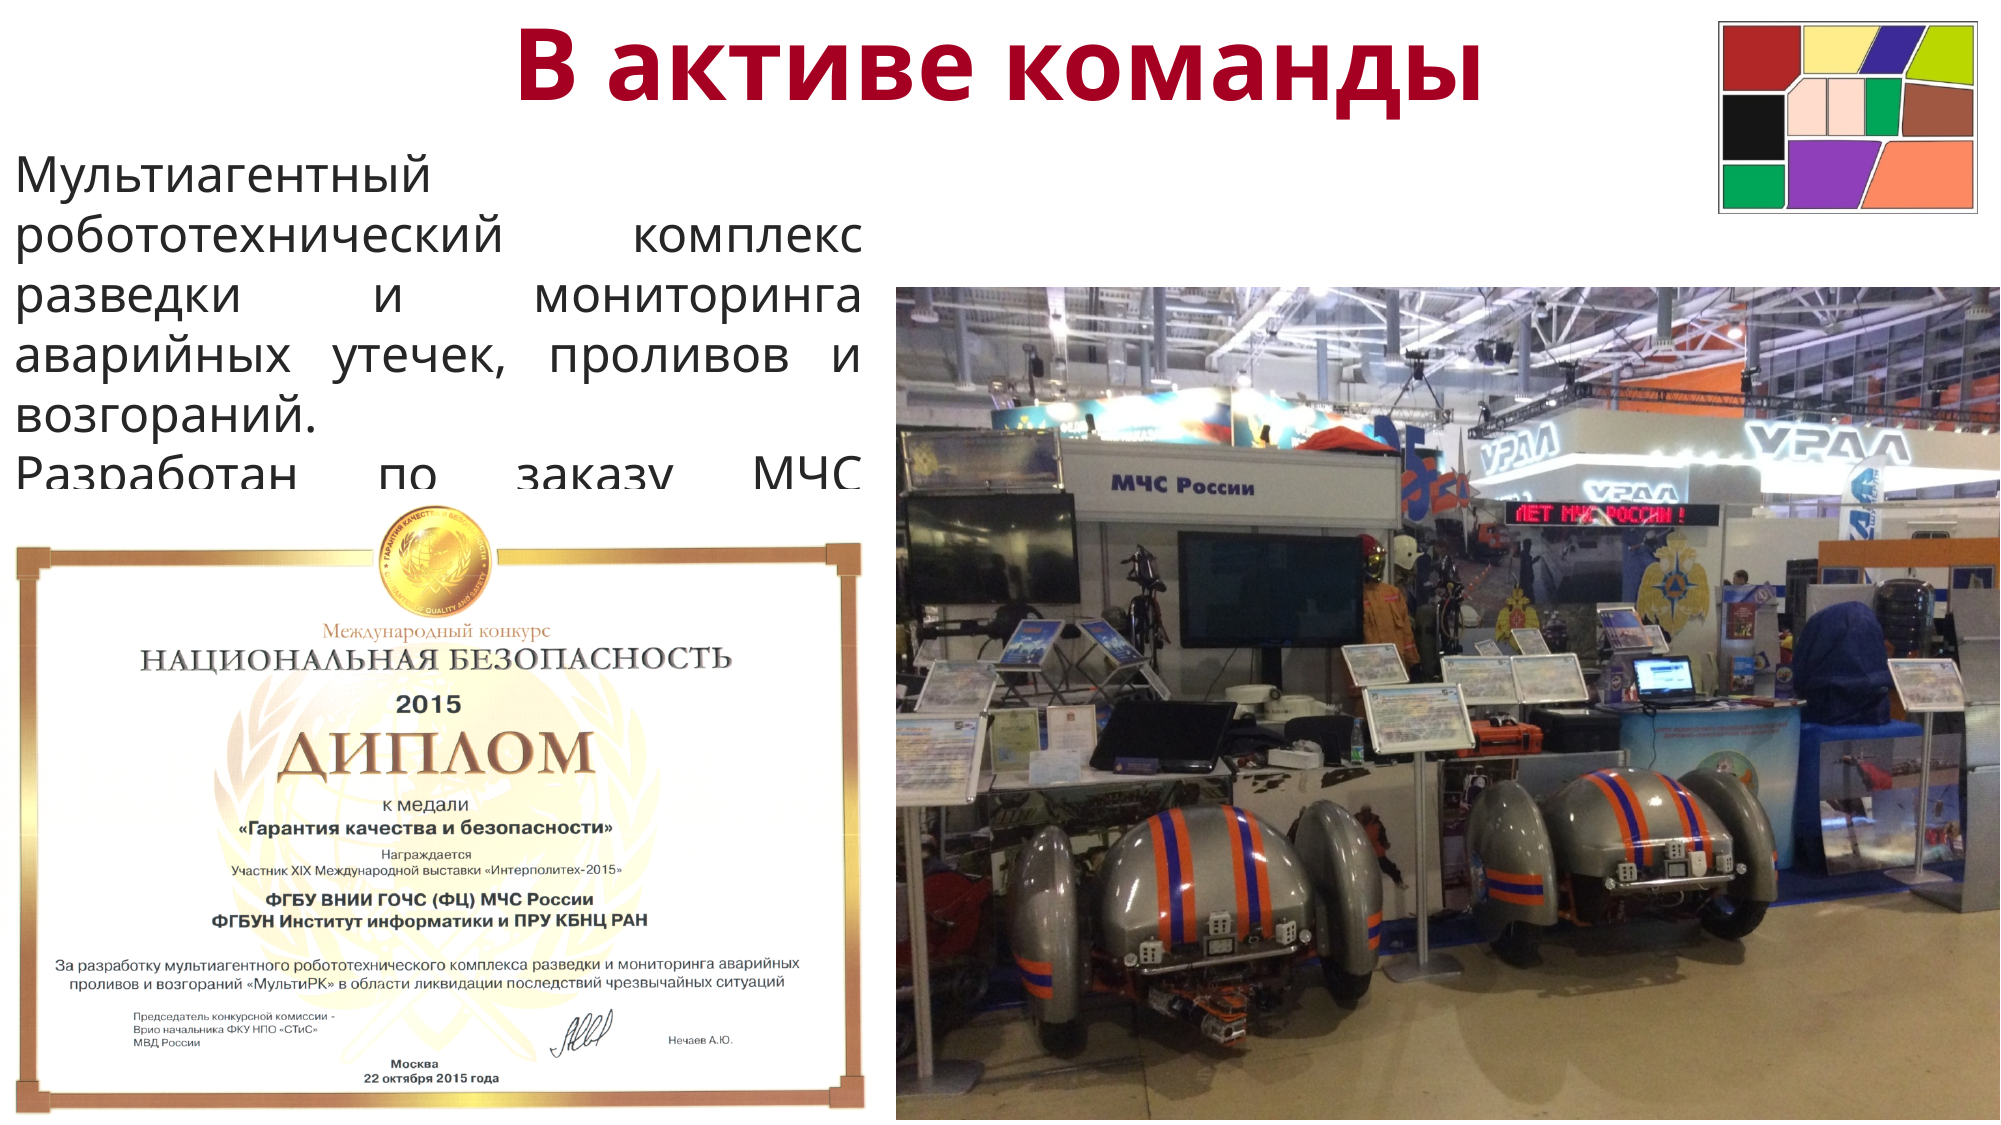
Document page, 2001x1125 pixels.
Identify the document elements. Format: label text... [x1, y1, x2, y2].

text_box Мультиагентный робототехнический комплекс разведки и мониторинга аварийных утечек, проливов и возгораний. Разработан по заказу МЧС России. Золотая медаль Международной выставки «Интерполитех-2015» [0, 134, 879, 690]
picture [896, 287, 2000, 1120]
picture [1718, 21, 1978, 214]
text_box В активе команды [0, 0, 2000, 128]
picture [0, 489, 873, 1125]
